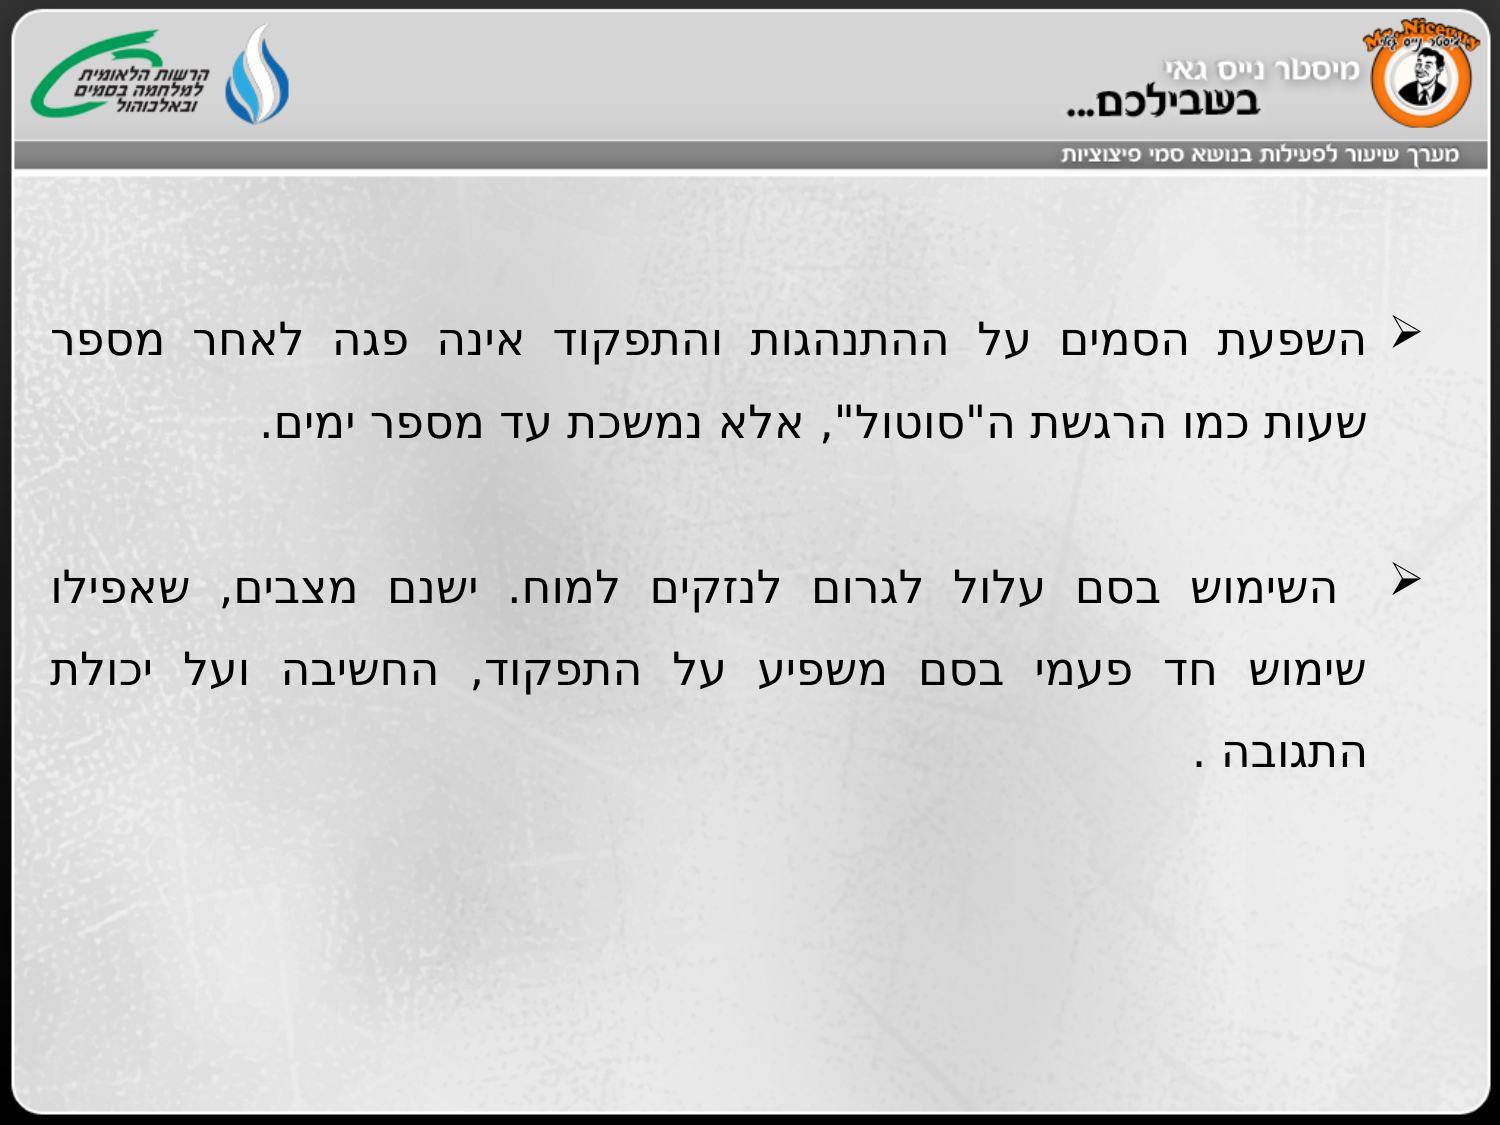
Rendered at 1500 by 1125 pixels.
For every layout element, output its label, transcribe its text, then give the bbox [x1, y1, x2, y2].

picture [0, 0, 1500, 1125]
list השפעת הסמים על ההתנהגות והתפקוד אינה פגה לאחר מספר שעות כמו הרגשת ה"סוטול", אלא נמשכת עד מספר ימים. השימוש בסם עלול לגרום לנזקים למוח. ישנם מצבים, שאפילו שימוש חד פעמי בסם משפיע על התפקוד, החשיבה ועל יכולת התגובה . [34, 219, 1459, 1125]
